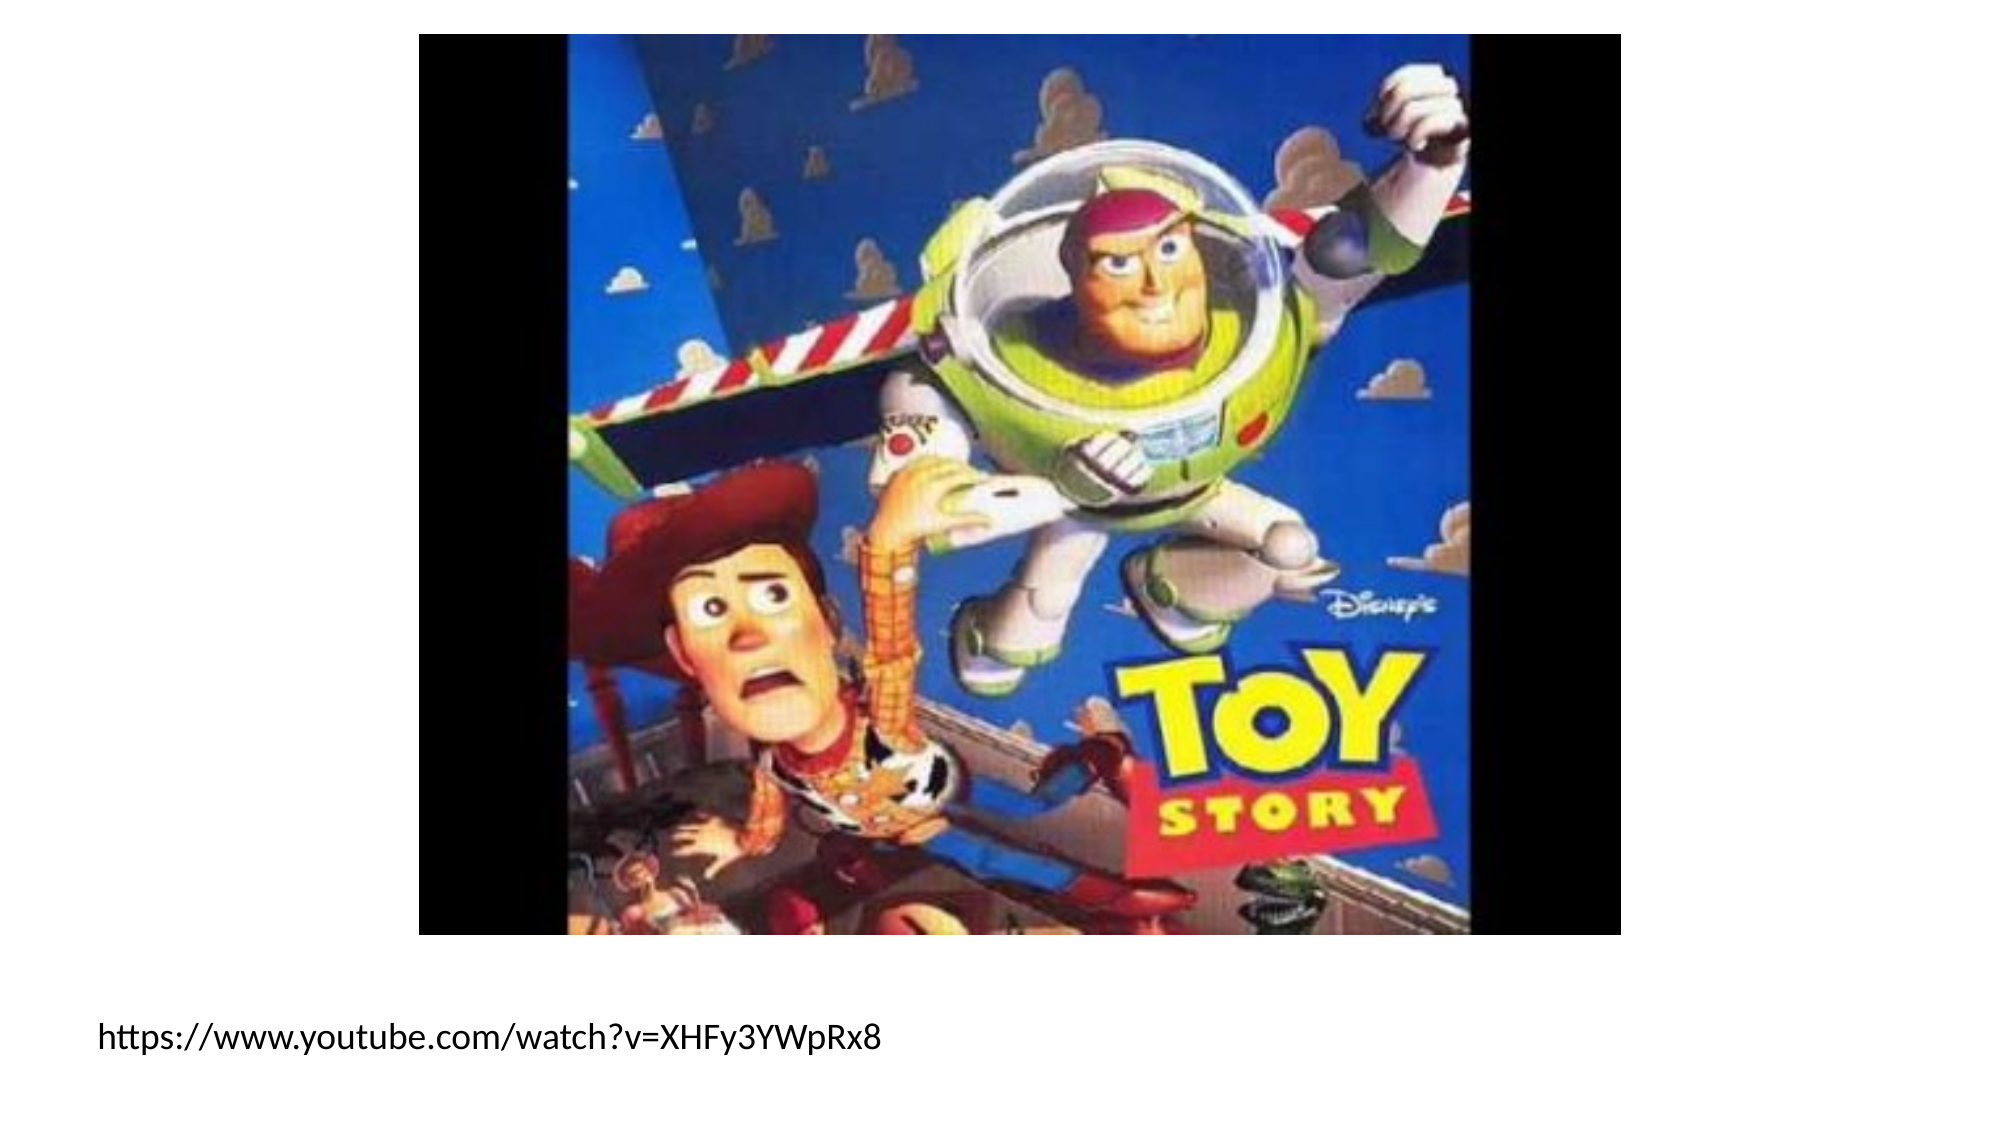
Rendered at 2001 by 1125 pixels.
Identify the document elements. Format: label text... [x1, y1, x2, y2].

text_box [418, 33, 1622, 936]
text_box https://www.youtube.com/watch?v=XHFy3YWpRx8 [82, 1004, 898, 1065]
